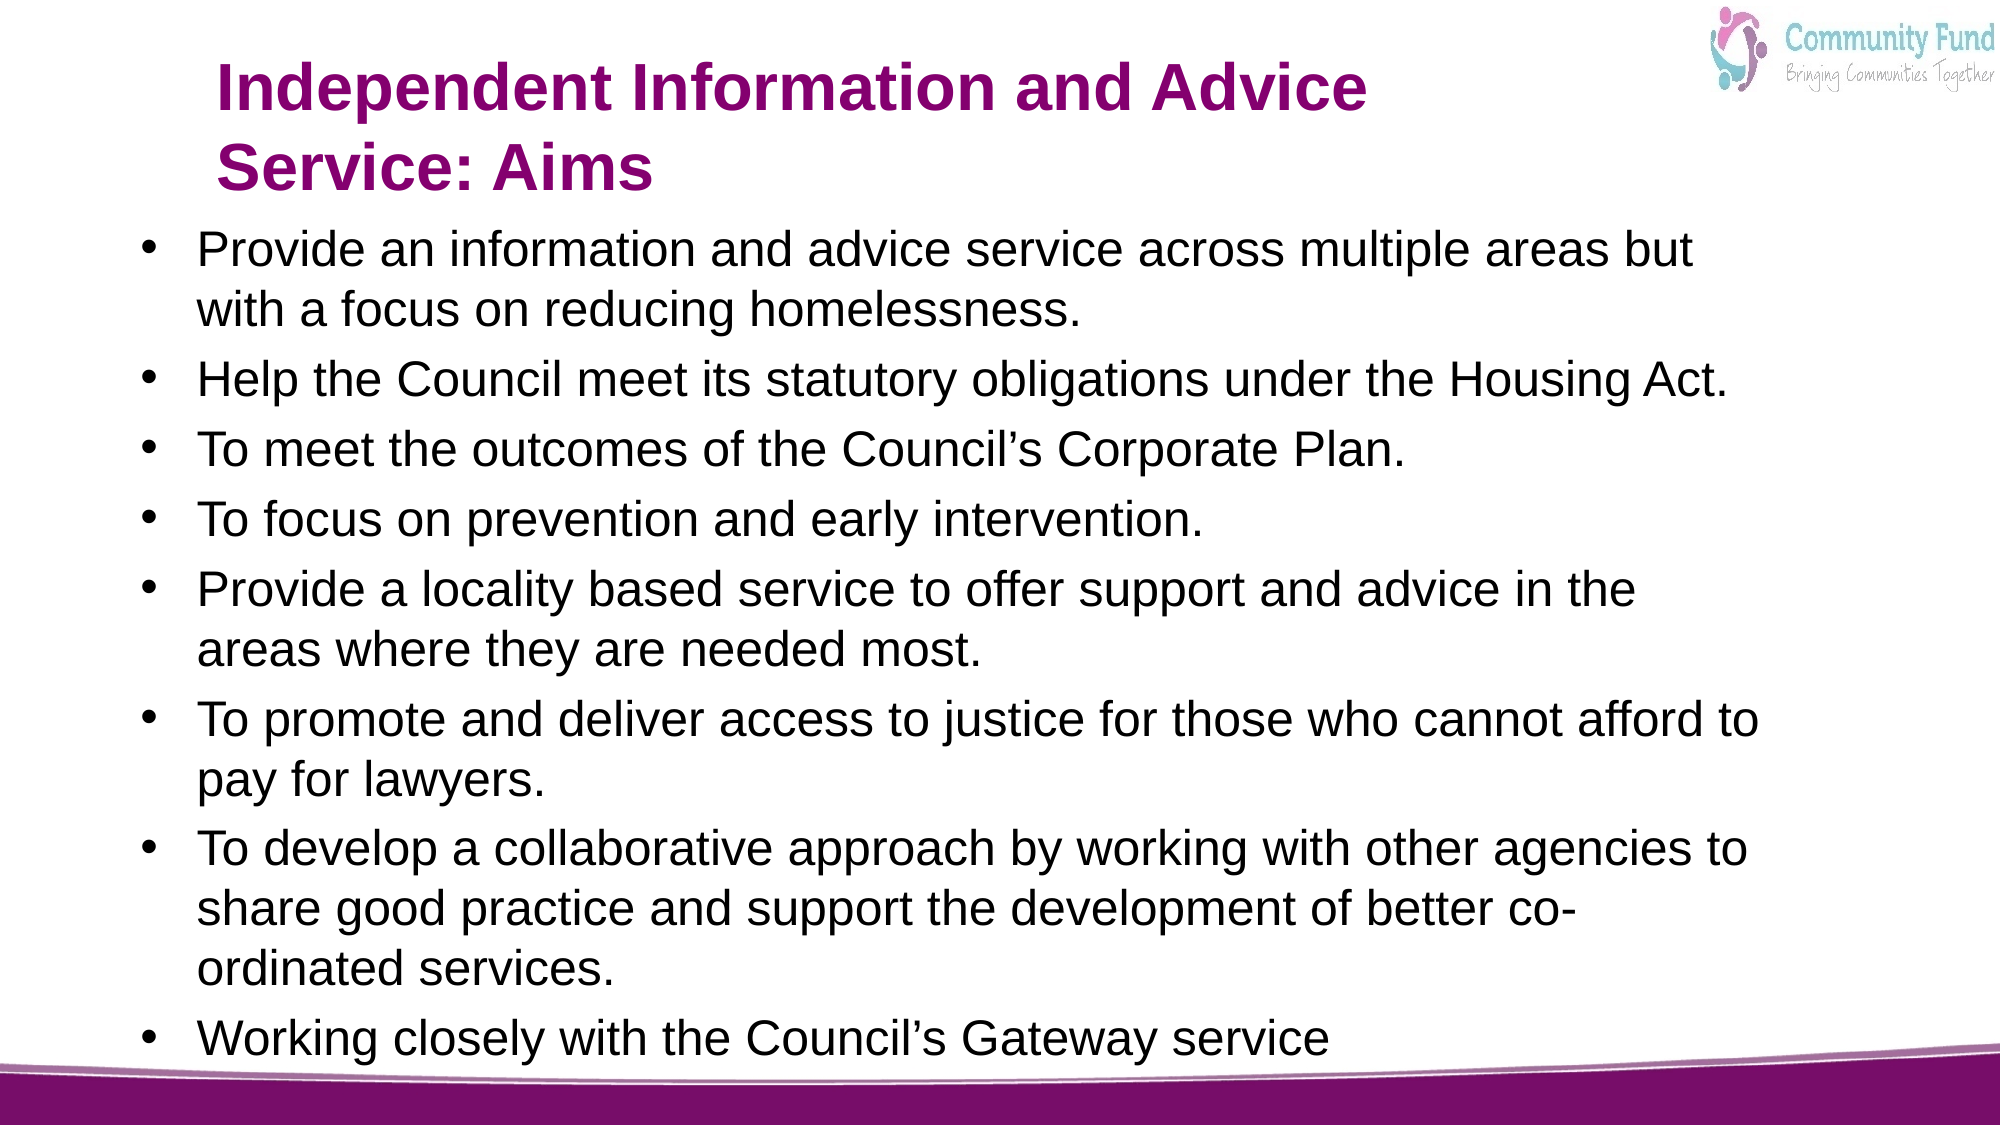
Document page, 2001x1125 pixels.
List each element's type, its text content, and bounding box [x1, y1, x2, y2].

picture [0, 997, 121, 1125]
title Independent Information and Advice Service: Aims [198, 43, 1575, 134]
list Provide an information and advice service across multiple areas but with a focus on reducing homelessness. Help the Council meet its statutory obligations under the Housing Act. To meet the outcomes of the Council’s Corporate Plan. To focus on prevention and early intervention. Provide a locality based service to offer support and advice in the areas where they are needed most. To promote and deliver access to justice for those who cannot afford to pay for lawyers. To develop a collaborative approach by working with other agencies to share good practice and support the development of better co-ordinated services. Working closely with the Council’s Gateway service [121, 206, 1786, 1125]
picture [1786, 997, 2000, 1125]
